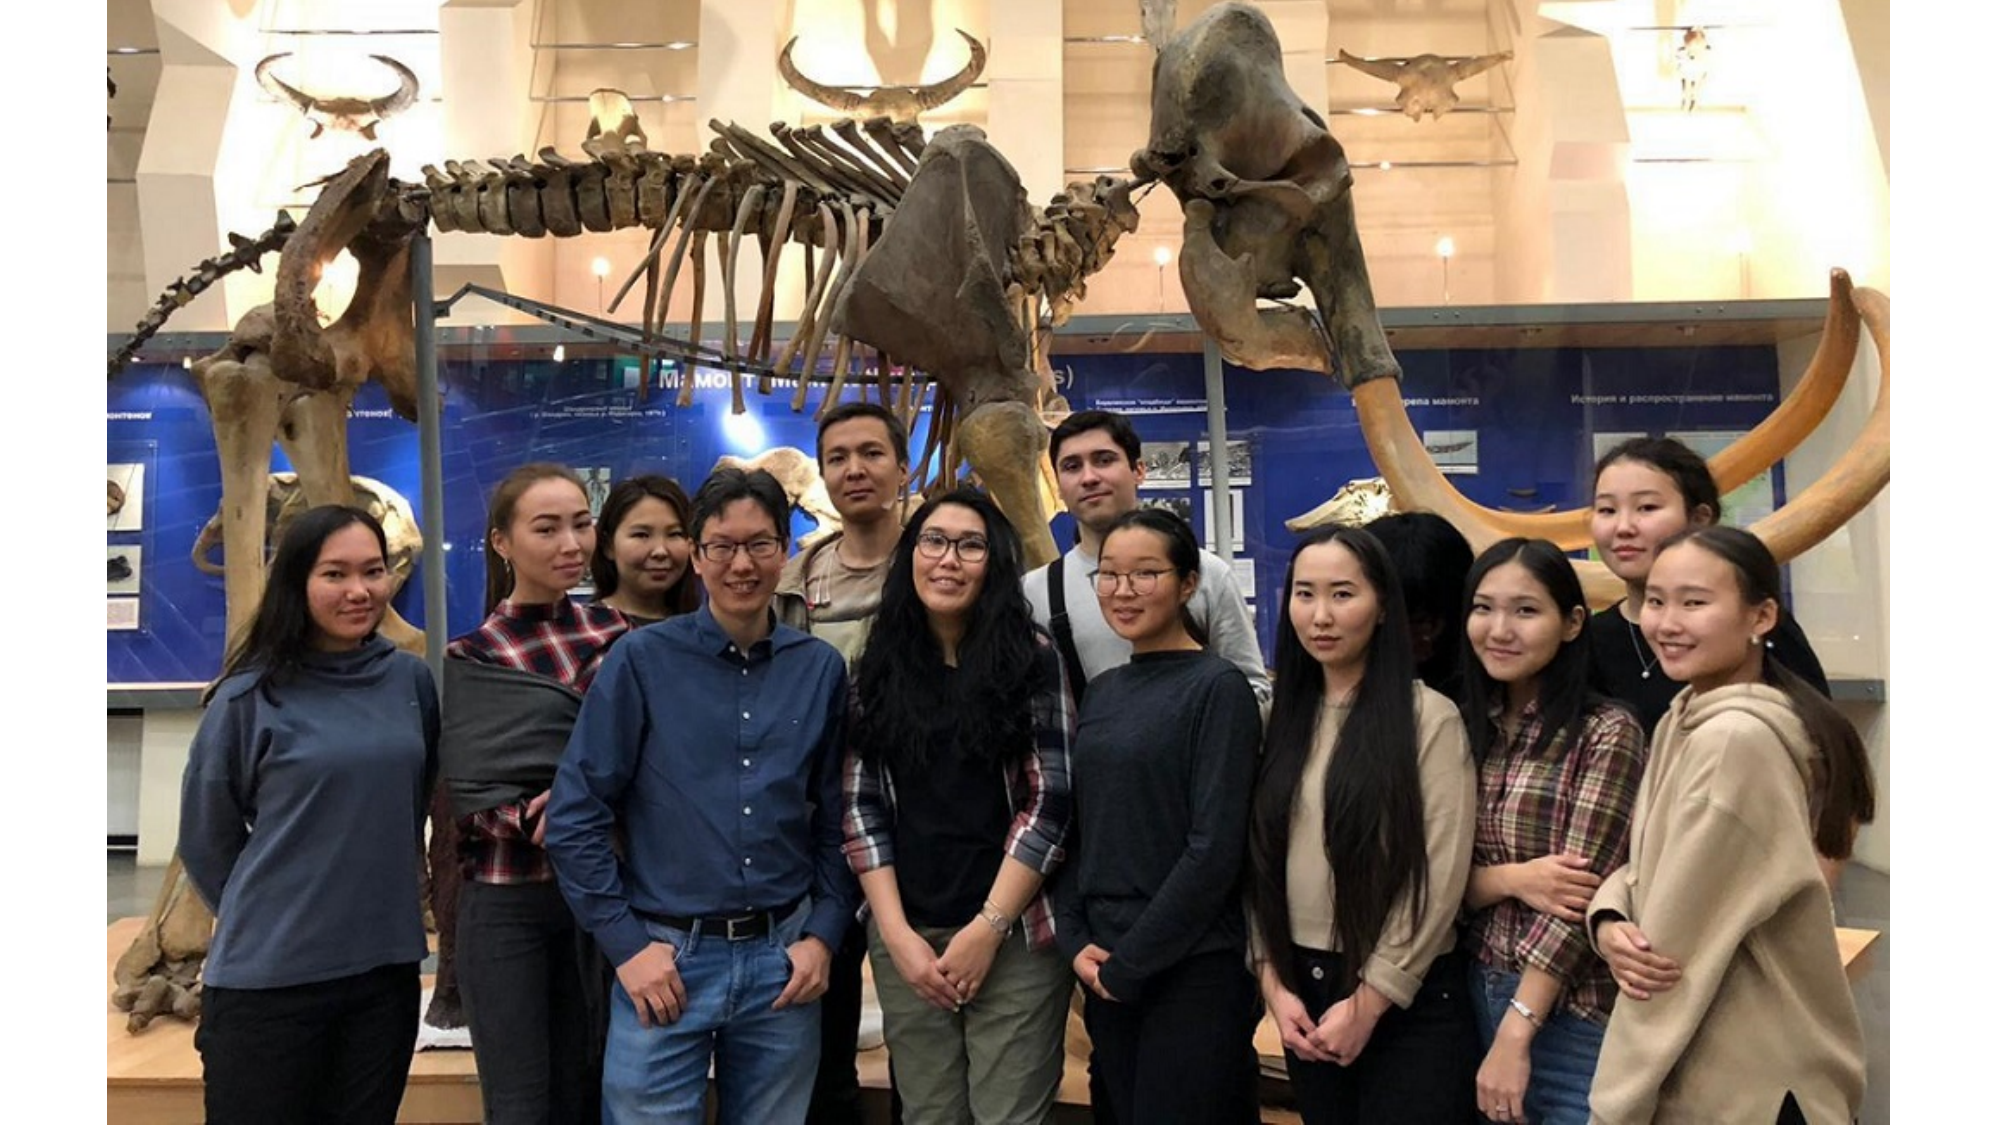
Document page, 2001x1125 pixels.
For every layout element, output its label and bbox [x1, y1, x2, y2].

picture [106, 0, 1890, 1125]
